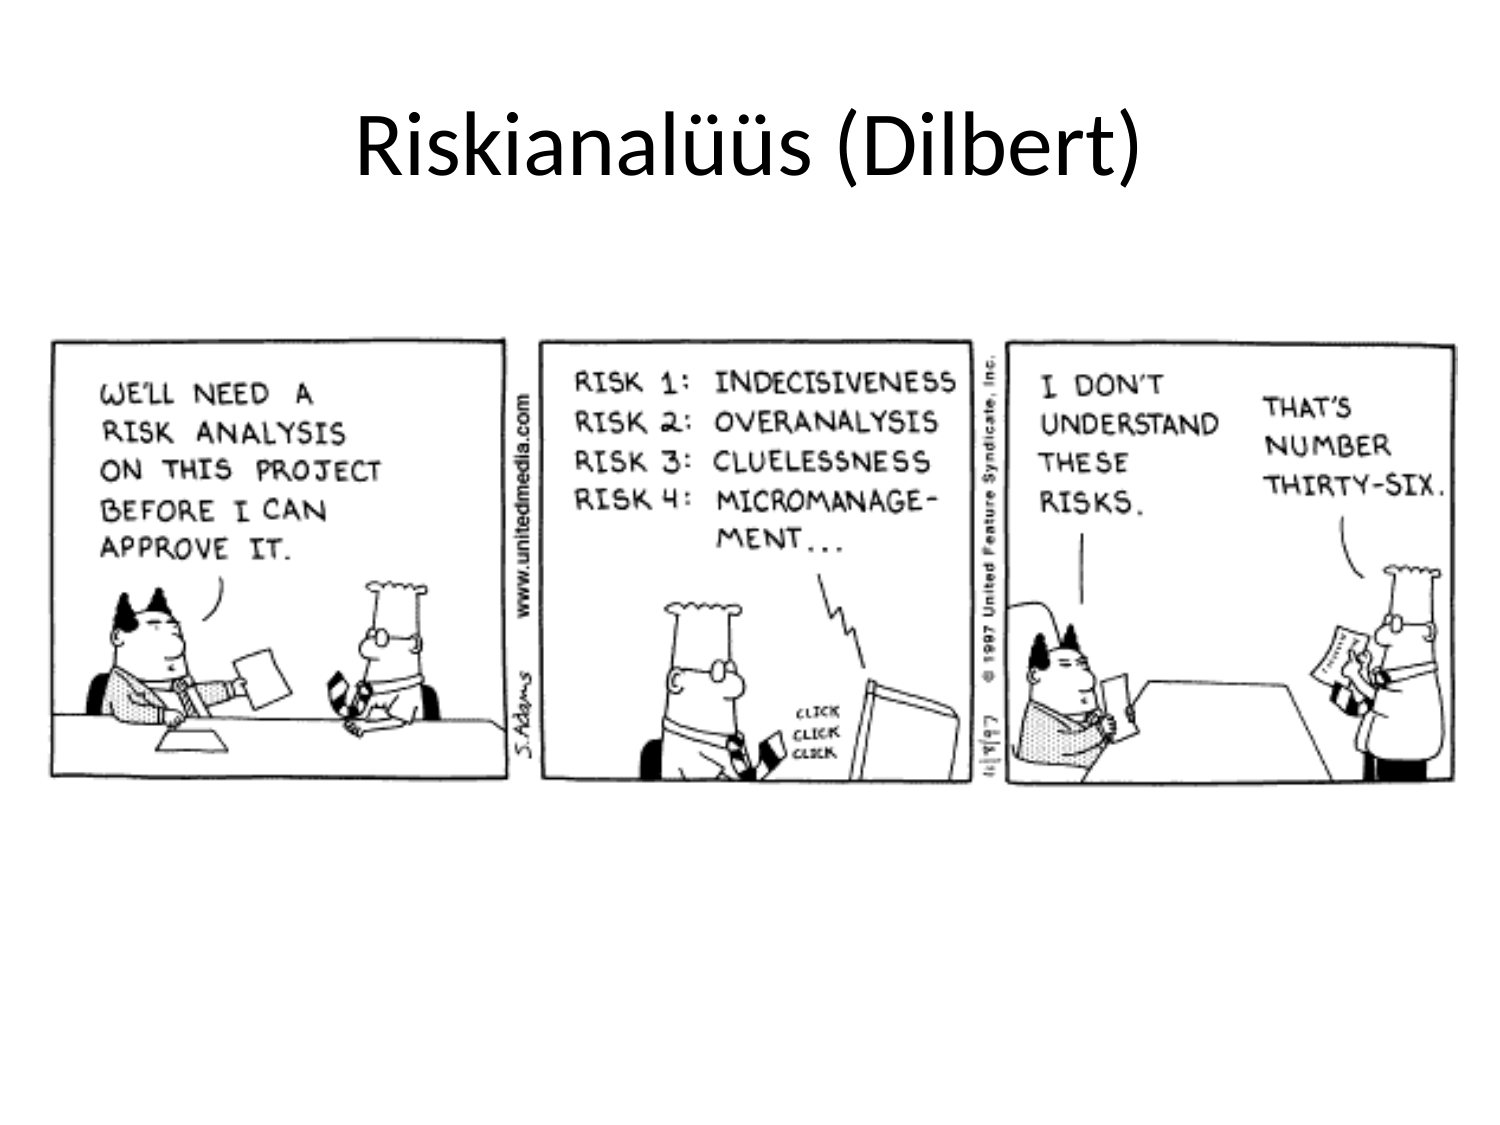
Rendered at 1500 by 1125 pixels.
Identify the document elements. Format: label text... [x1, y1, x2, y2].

picture [41, 327, 1459, 798]
title Riskianalüüs (Dilbert) [75, 45, 1425, 233]
